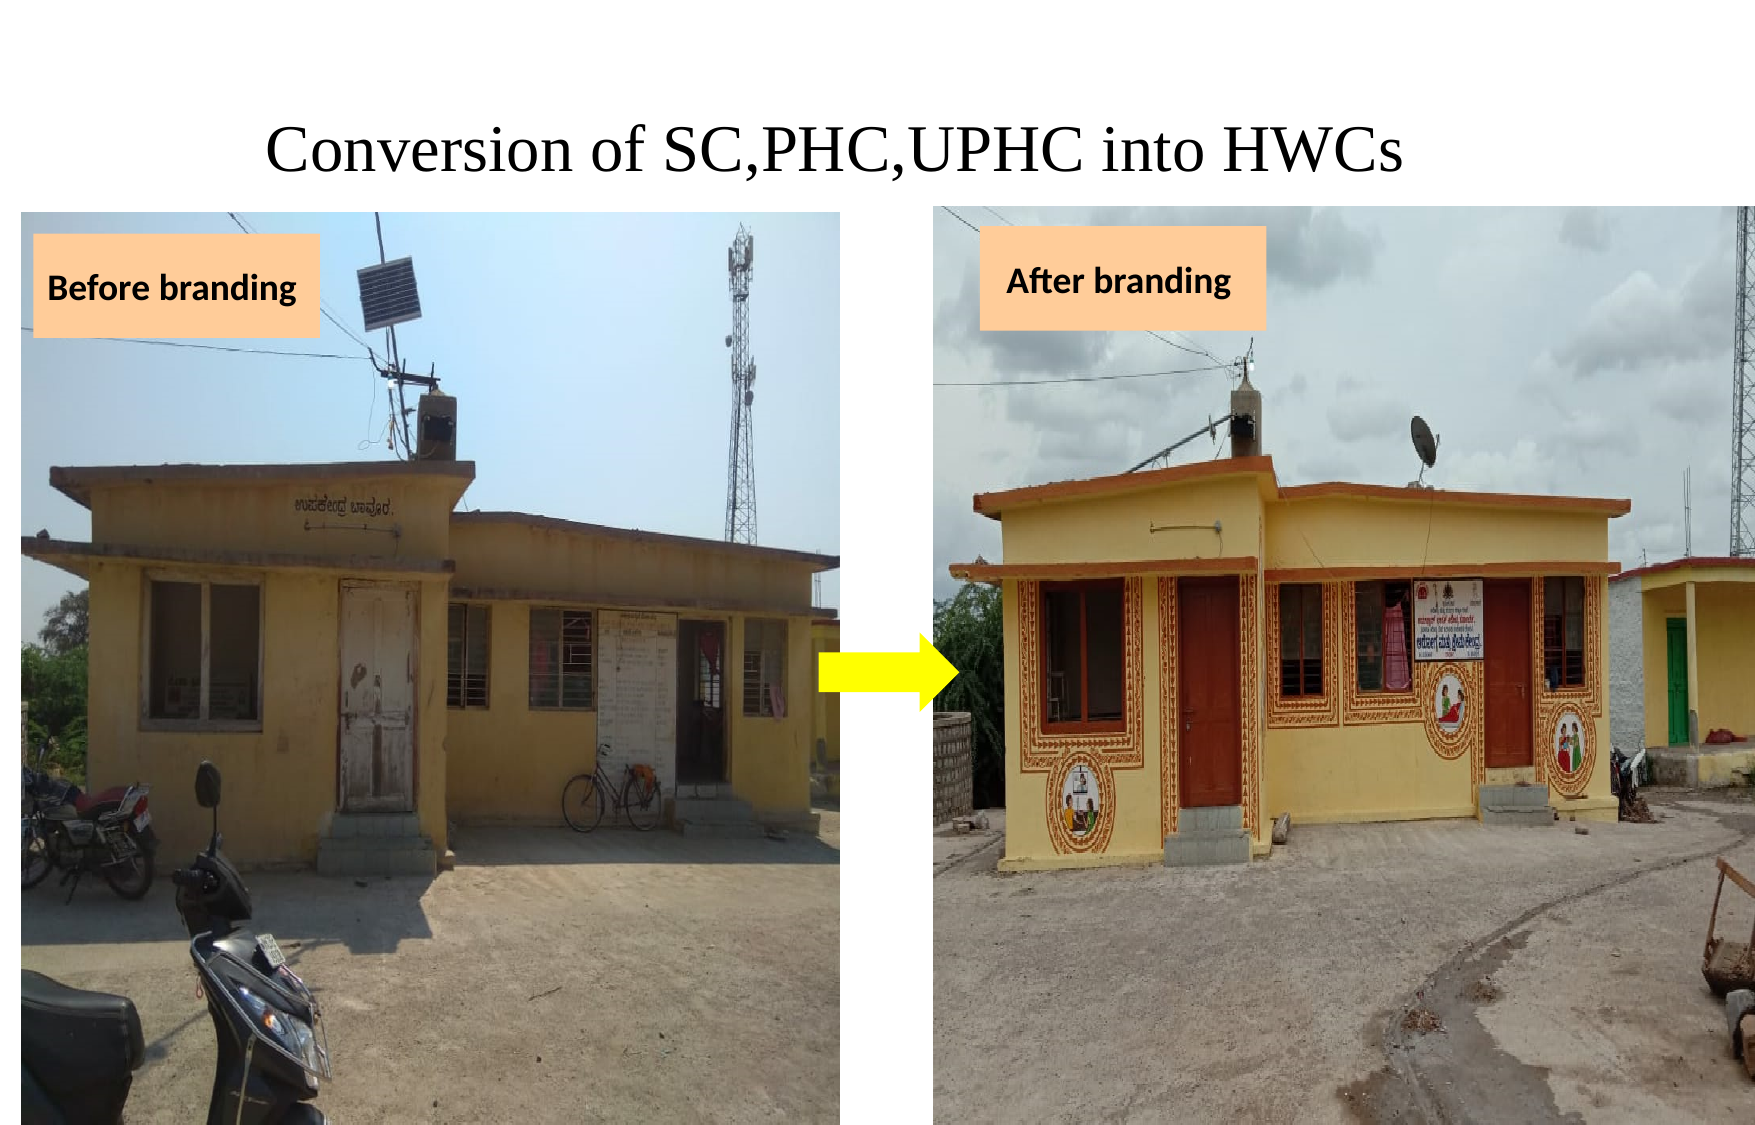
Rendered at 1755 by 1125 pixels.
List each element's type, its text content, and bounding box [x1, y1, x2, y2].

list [932, 206, 1755, 1125]
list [21, 212, 840, 1125]
text_box [844, 632, 927, 712]
title Conversion of SC,PHC,UPHC into HWCs [89, 50, 1582, 239]
